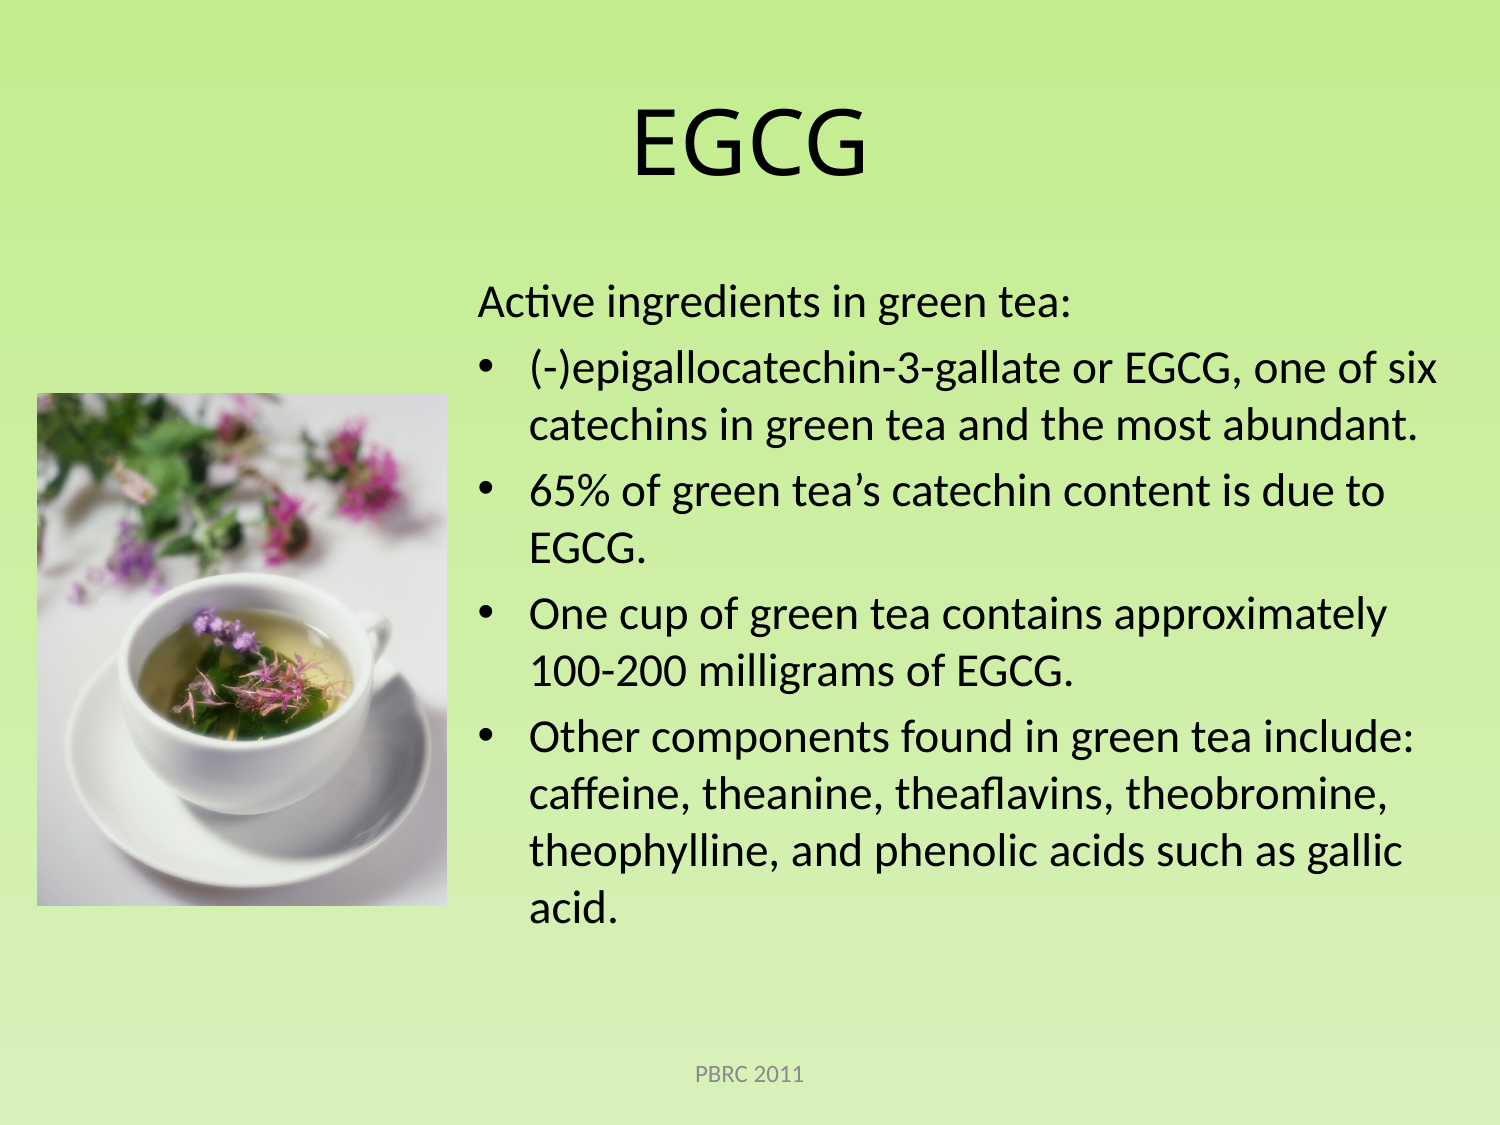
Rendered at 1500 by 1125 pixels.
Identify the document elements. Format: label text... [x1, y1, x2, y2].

title EGCG [75, 45, 1425, 233]
list Active ingredients in green tea: (-)epigallocatechin-3-gallate or EGCG, one of six catechins in green tea and the most abundant. 65% of green tea’s catechin content is due to EGCG. One cup of green tea contains approximately 100-200 milligrams of EGCG. Other components found in green tea include: caffeine, theanine, theaflavins, theobromine, theophylline, and phenolic acids such as gallic acid. [462, 262, 1463, 1005]
picture [37, 393, 448, 907]
footer PBRC 2011 [512, 1042, 988, 1103]
